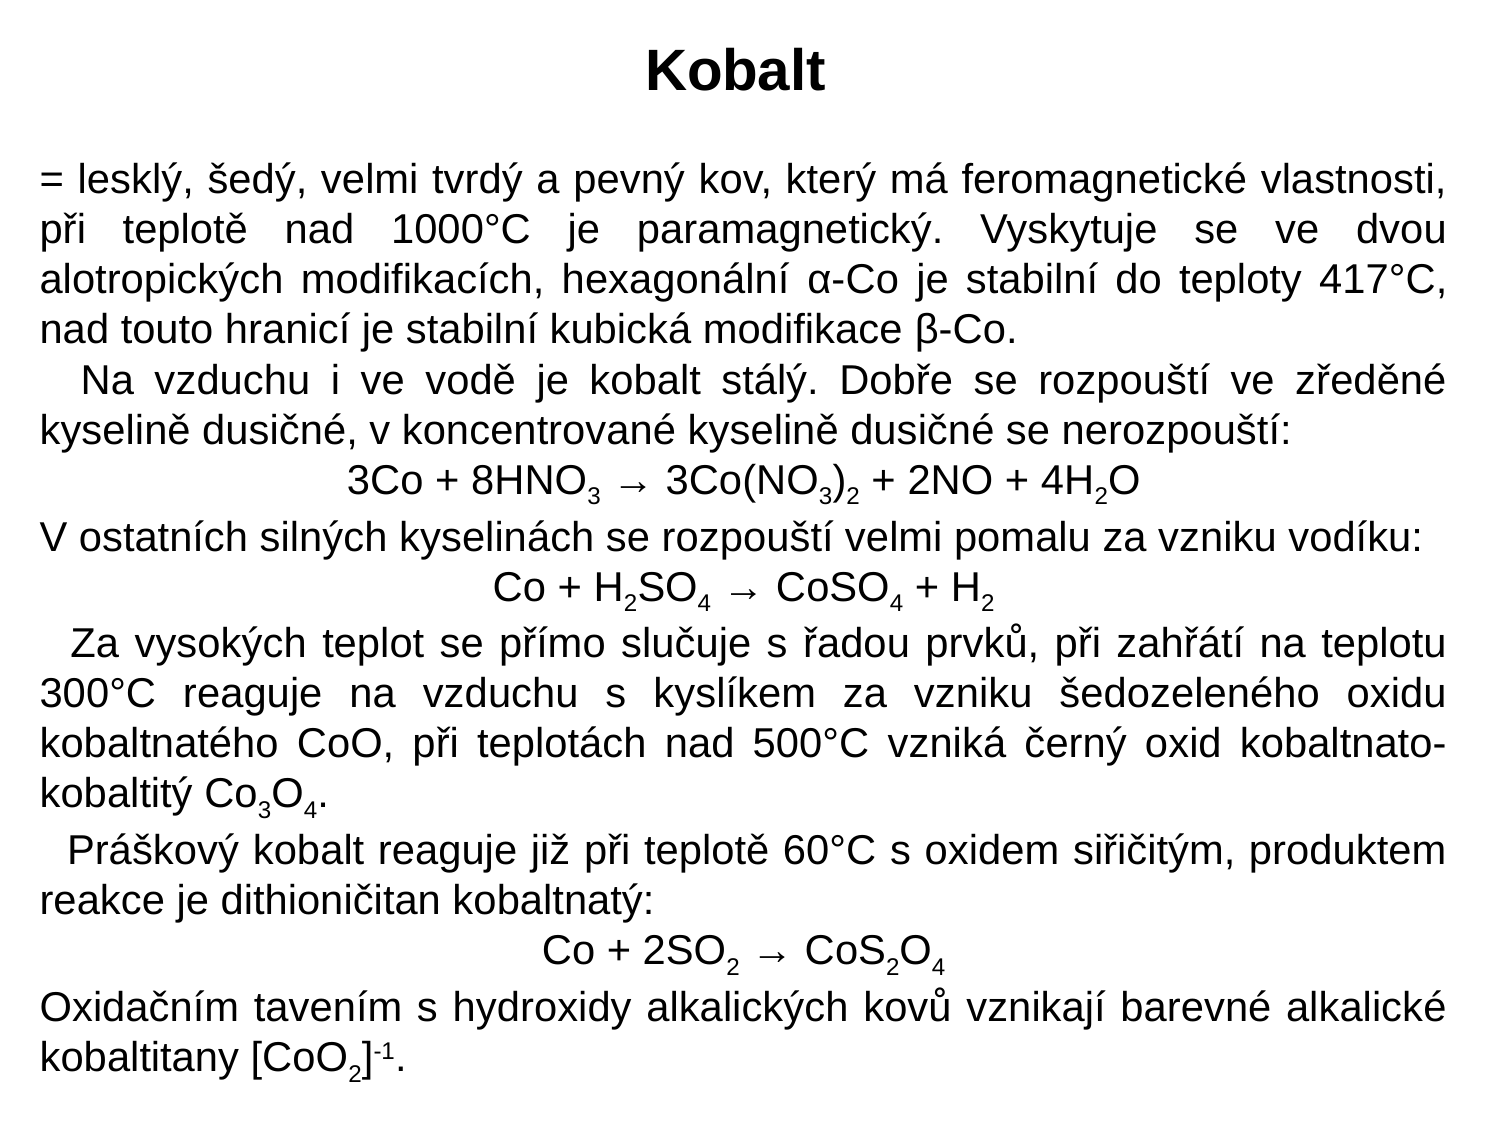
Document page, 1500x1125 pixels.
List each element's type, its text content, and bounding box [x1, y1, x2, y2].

text_box Kobalt = lesklý, šedý, velmi tvrdý a pevný kov, který má feromagnetické vlastnosti, při teplotě nad 1000°C je paramagnetický. Vyskytuje se ve dvou alotropických modifikacích, hexagonální α-Co je stabilní do teploty 417°C, nad touto hranicí je stabilní kubická modifikace β-Co. Na vzduchu i ve vodě je kobalt stálý. Dobře se rozpouští ve zředěné kyselině dusičné, v koncentrované kyselině dusičné se nerozpouští: 3Co + 8HNO3 → 3Co(NO3)2 + 2NO + 4H2O V ostatních silných kyselinách se rozpouští velmi pomalu za vzniku vodíku: Co + H2SO4 → CoSO4 + H2 Za vysokých teplot se přímo slučuje s řadou prvků, při zahřátí na teplotu 300°C reaguje na vzduchu s kyslíkem za vzniku šedozeleného oxidu kobaltnatého CoO, při teplotách nad 500°C vzniká černý oxid kobaltnato-kobaltitý Co3O4. Práškový kobalt reaguje již při teplotě 60°C s oxidem siřičitým, produktem reakce je dithioničitan kobaltnatý: Co + 2SO2 → CoS2O4 Oxidačním tavením s hydroxidy alkalických kovů vznikají barevné alkalické kobaltitany [CoO2]-1. [24, 24, 1463, 1095]
